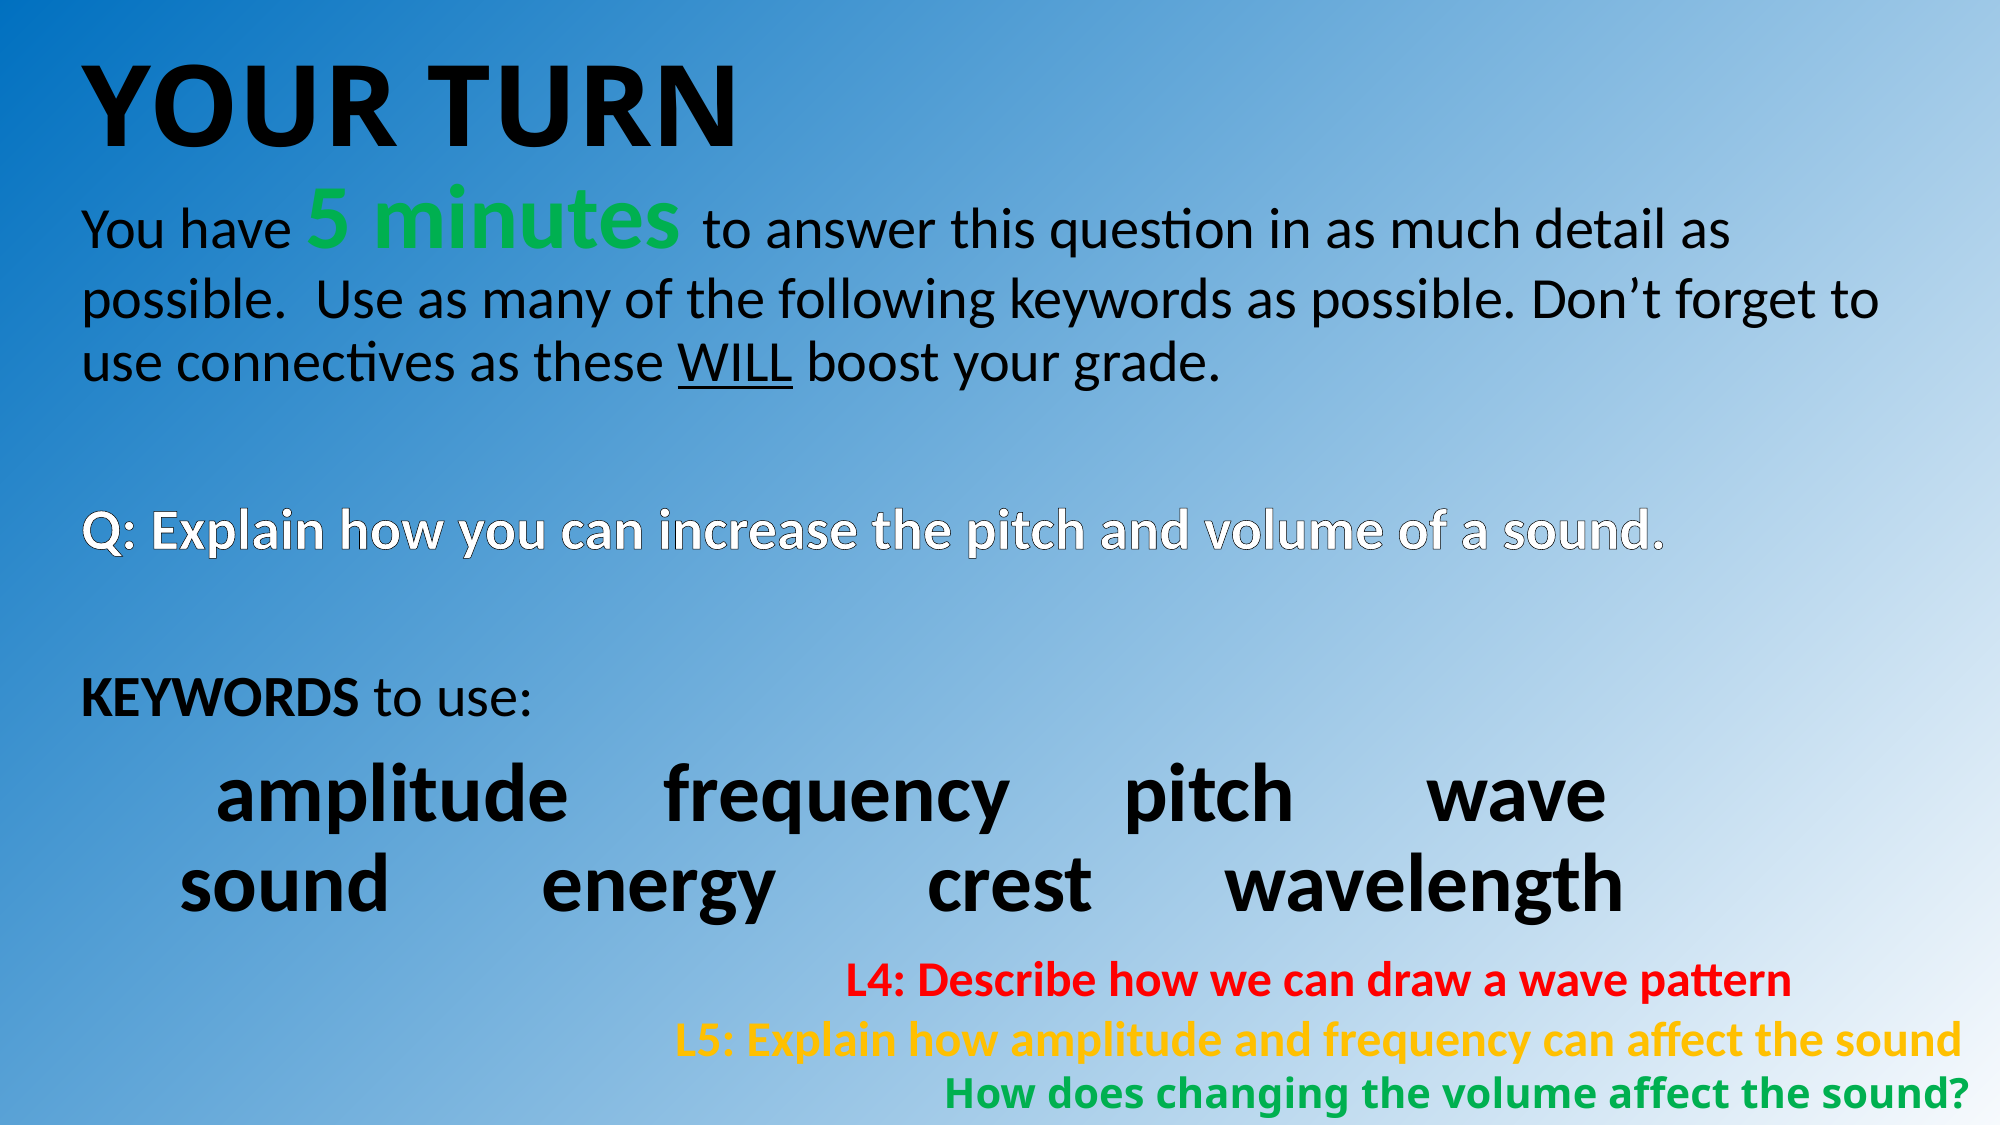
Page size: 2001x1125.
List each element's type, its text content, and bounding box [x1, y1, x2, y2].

list You have 5 minutes to answer this question in as much detail as possible. Use as many of the following keywords as possible. Don’t forget to use connectives as these WILL boost your grade. Q: Explain how you can increase the pitch and volume of a sound. KEYWORDS to use: amplitude frequency pitch wave sound energy crest wavelength [66, 162, 1909, 956]
title YOUR TURN [66, 1, 1792, 162]
text_box L4: Describe how we can draw a wave pattern L5: Explain how amplitude and frequency can affect the sound [638, 938, 2000, 1074]
text_box How does changing the volume affect the sound? [842, 1075, 2000, 1115]
